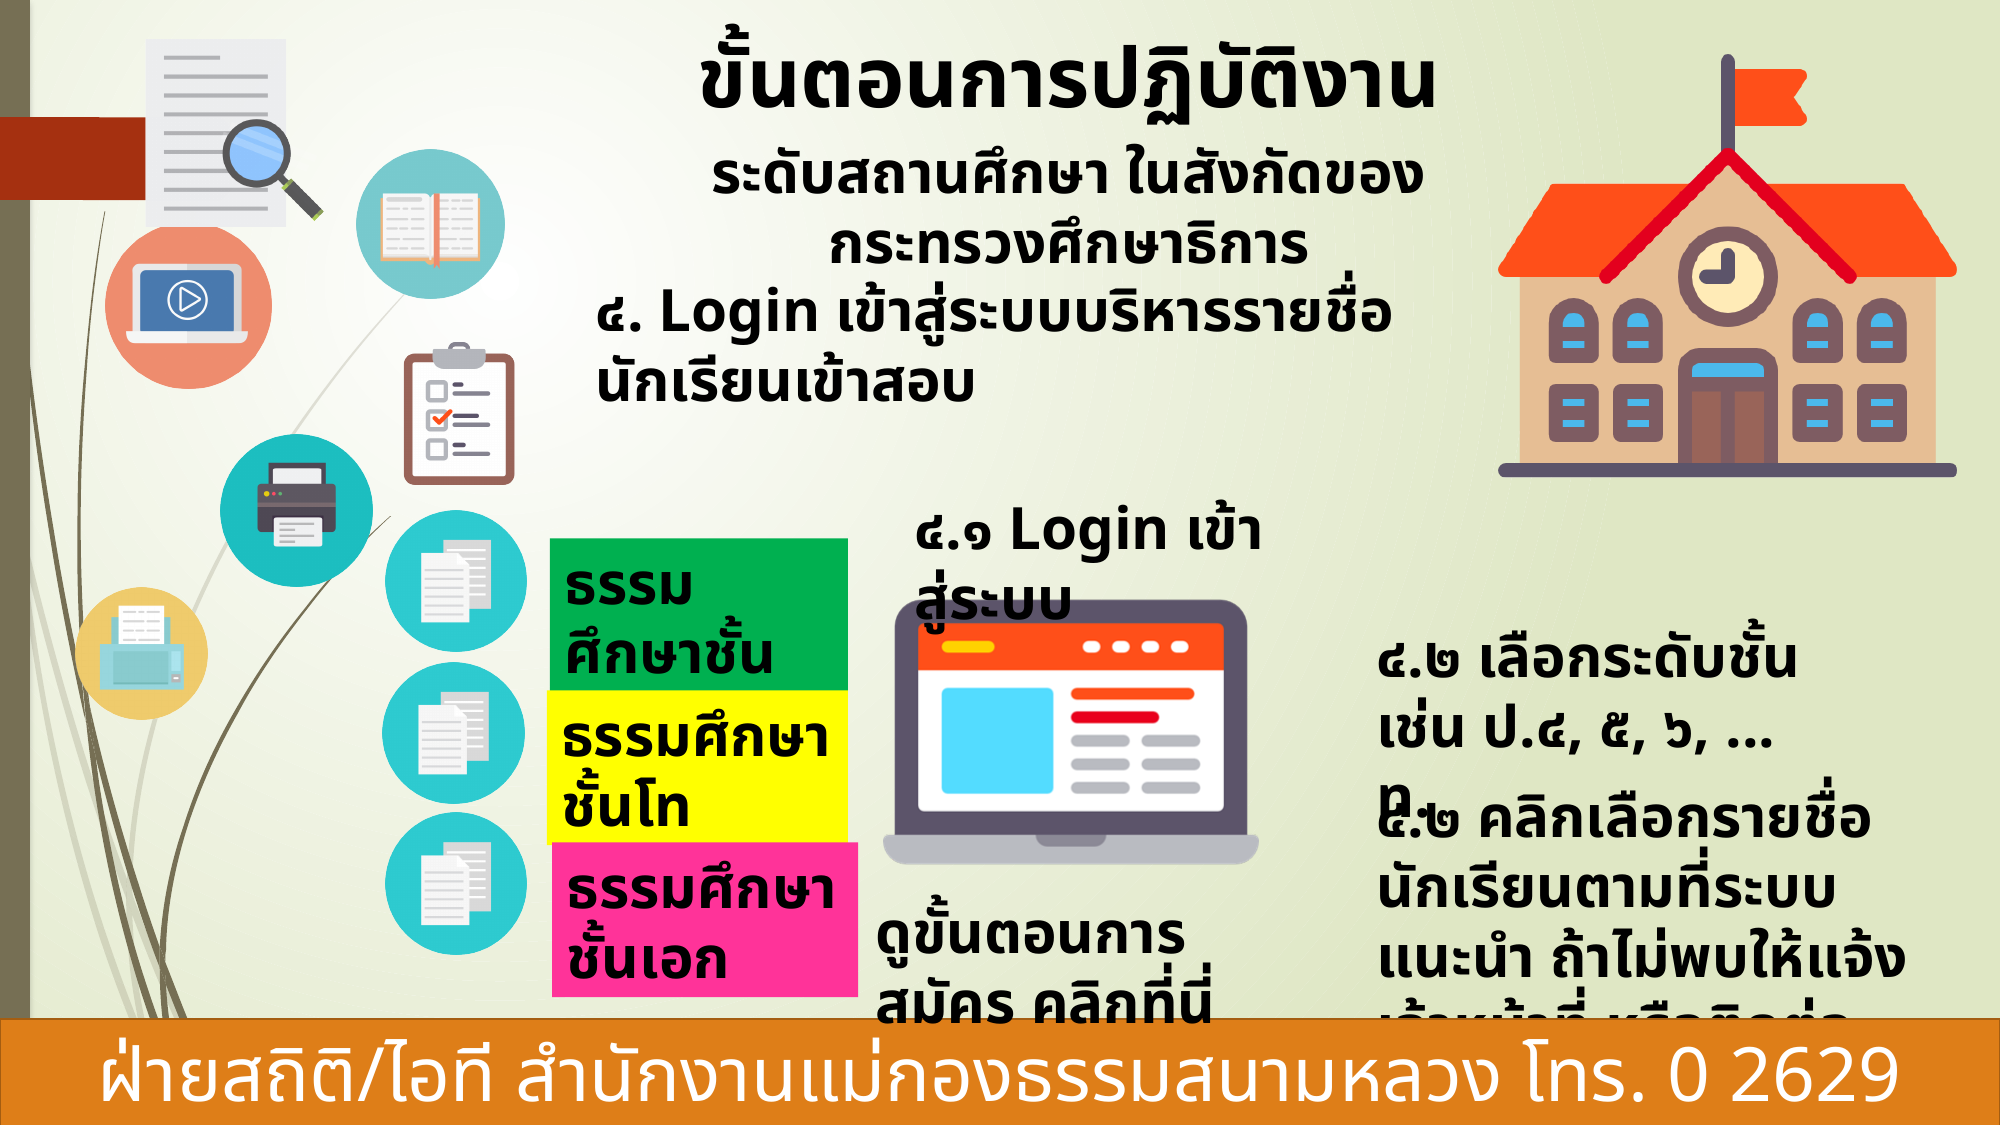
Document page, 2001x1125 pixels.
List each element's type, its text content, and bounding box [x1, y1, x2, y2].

text_box ธรรมศึกษาชั้นเอก [552, 842, 859, 998]
text_box ฝ่ายสถิติ/ไอที สำนักงานแม่กองธรรมสนามหลวง โทร. 0 2629 0961, 0 2629 0962 ต่อ 118 หรือ 119 [0, 1018, 2000, 1125]
text_box ๔.๒ คลิกเลือกรายชื่อนักเรียนตามที่ระบบแนะนำ ถ้าไม่พบให้แจ้งเจ้าหน้าที่ หรือติดต่อสำนักงานแม่กองธรรมสนามหลวง [1361, 771, 1984, 1018]
picture [388, 342, 531, 485]
picture [355, 149, 505, 299]
text_box ๔. Login เข้าสู่ระบบบริหารรายชื่อนักเรียนเข้าสอบ [581, 265, 1493, 421]
picture [883, 544, 1260, 920]
picture [75, 587, 208, 720]
text_box ๔.๒ เลือกระดับชั้น เช่น ป.๔, ๕, ๖, ... n. [1361, 611, 1832, 771]
text_box ธรรมศึกษาชั้นตรี [549, 538, 848, 690]
text_box ธรรมศึกษาชั้นโท [546, 690, 848, 846]
text_box ๔.๑ Login เข้าสู่ระบบ [899, 483, 1295, 639]
text_box ดูขั้นตอนการสมัคร คลิกที่นี่ [860, 887, 1299, 1043]
text_box ระดับสถานศึกษา ในสังกัดของกระทรวงศึกษาธิการ [690, 132, 1448, 265]
text_box ขั้นตอนการปฏิบัติงาน [276, 16, 1862, 132]
picture [382, 662, 525, 805]
picture [1497, 35, 1957, 496]
picture [384, 812, 527, 955]
picture [104, 39, 329, 390]
picture [219, 433, 373, 587]
picture [384, 510, 527, 653]
